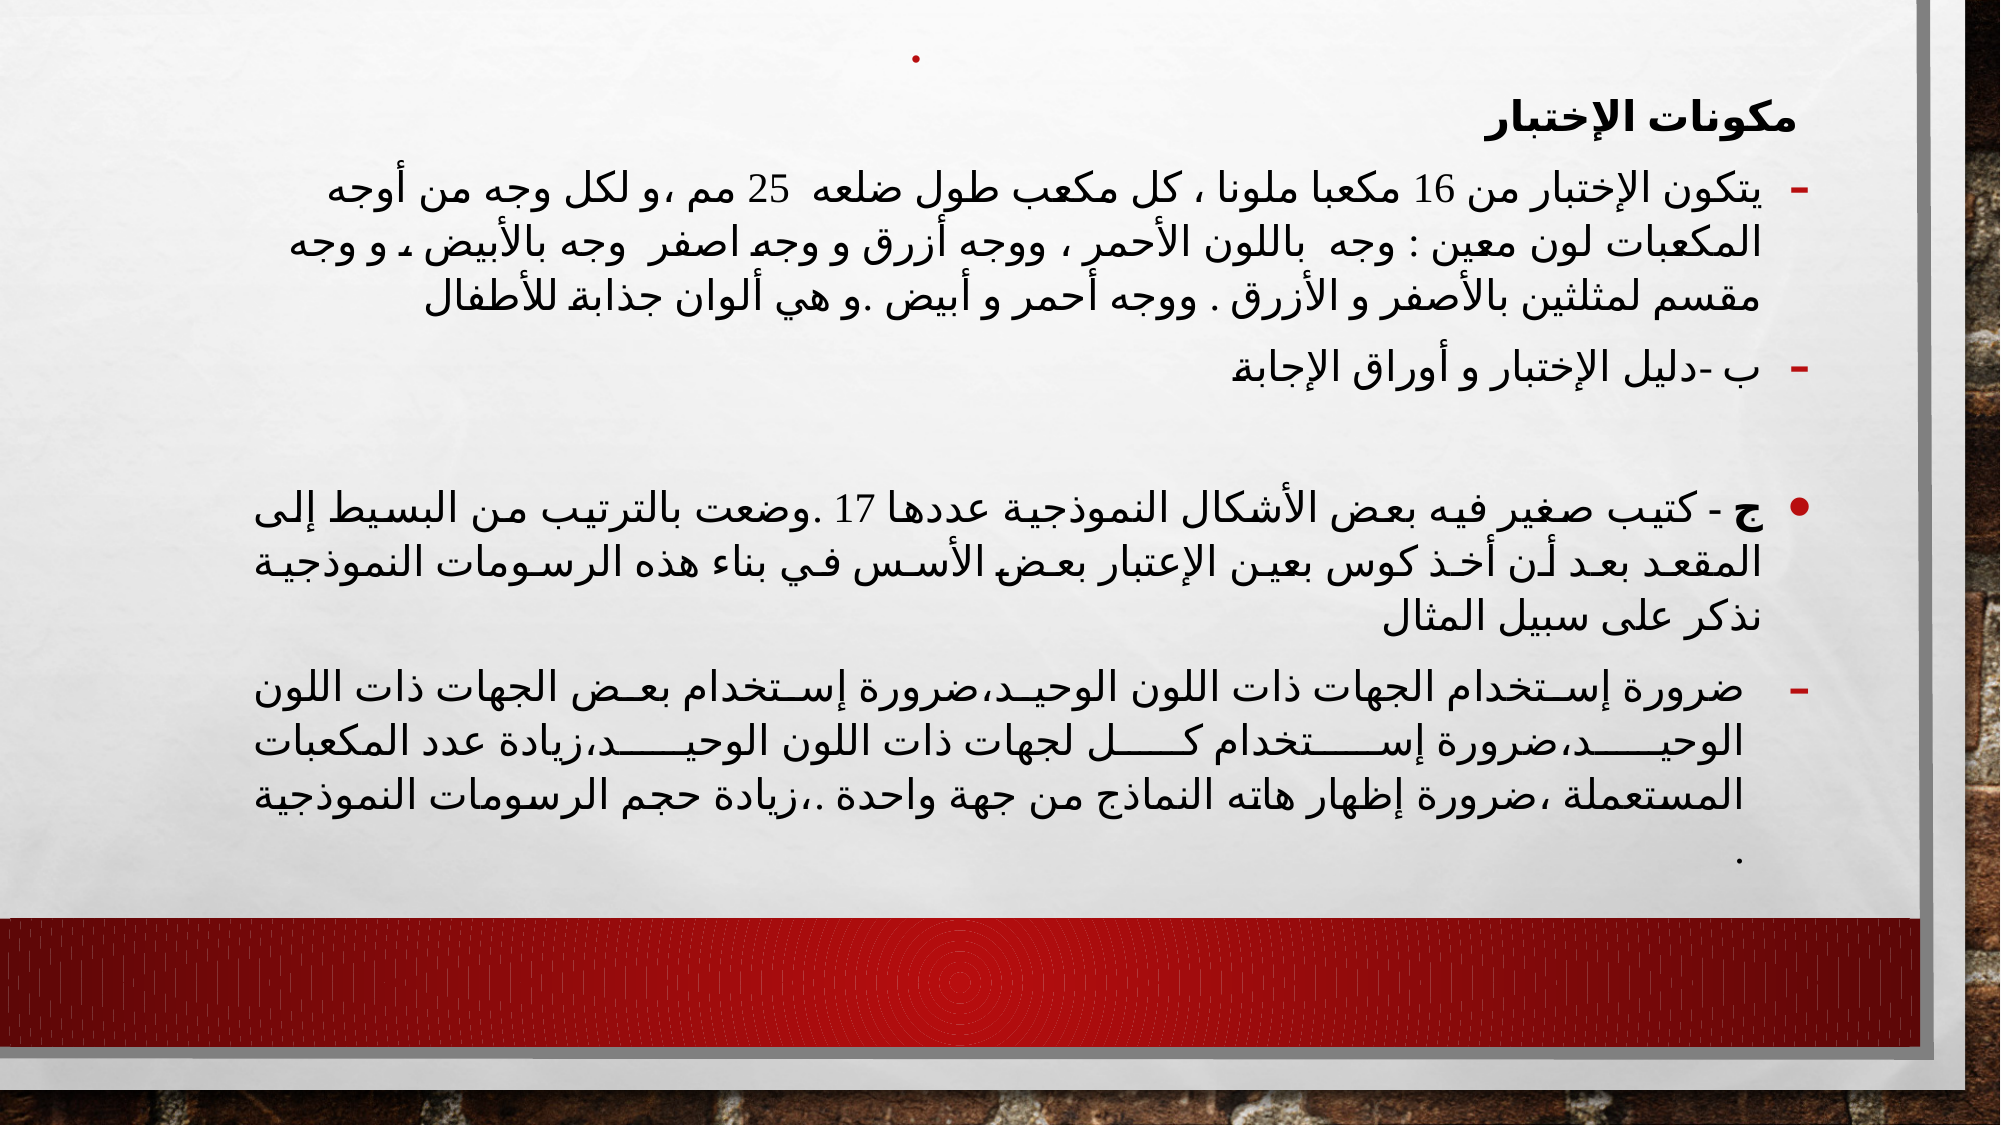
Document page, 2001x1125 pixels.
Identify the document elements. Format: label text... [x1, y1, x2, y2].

list مكونات الإختبار يتكون الإختبار من 16 مكعبا ملونا ، كل مكعب طول ضلعه 25 مم ،و لكل وجه من أوجه المكعبات لون معين : وجه باللون الأحمر ، ووجه أزرق و وجه اصفر وجه بالأبيض ، و وجه مقسم لمثلثين بالأصفر و الأزرق . ووجه أحمر و أبيض .و هي ألوان جذابة للأطفال ب -دليل الإختبار و أوراق الإجابة ج - كتيب صغير فيه بعض الأشكال النموذجية عددها 17 .وضعت بالترتيب من البسيط إلى المقعد بعد أن أخذ كوس بعين الإعتبار بعض الأسس في بناء هذه الرسومات النموذجية نذكر على سبيل المثال ضرورة إستخدام الجهات ذات اللون الوحيد،ضرورة إستخدام بعض الجهات ذات اللون الوحيد،ضرورة إستخدام كل لجهات ذات اللون الوحيد،زيادة عدد المكعبات المستعملة ،ضرورة إظهار هاته النماذج من جهة واحدة .،زيادة حجم الرسومات النموذجية . [238, 39, 1814, 897]
picture [0, 0, 2000, 1125]
